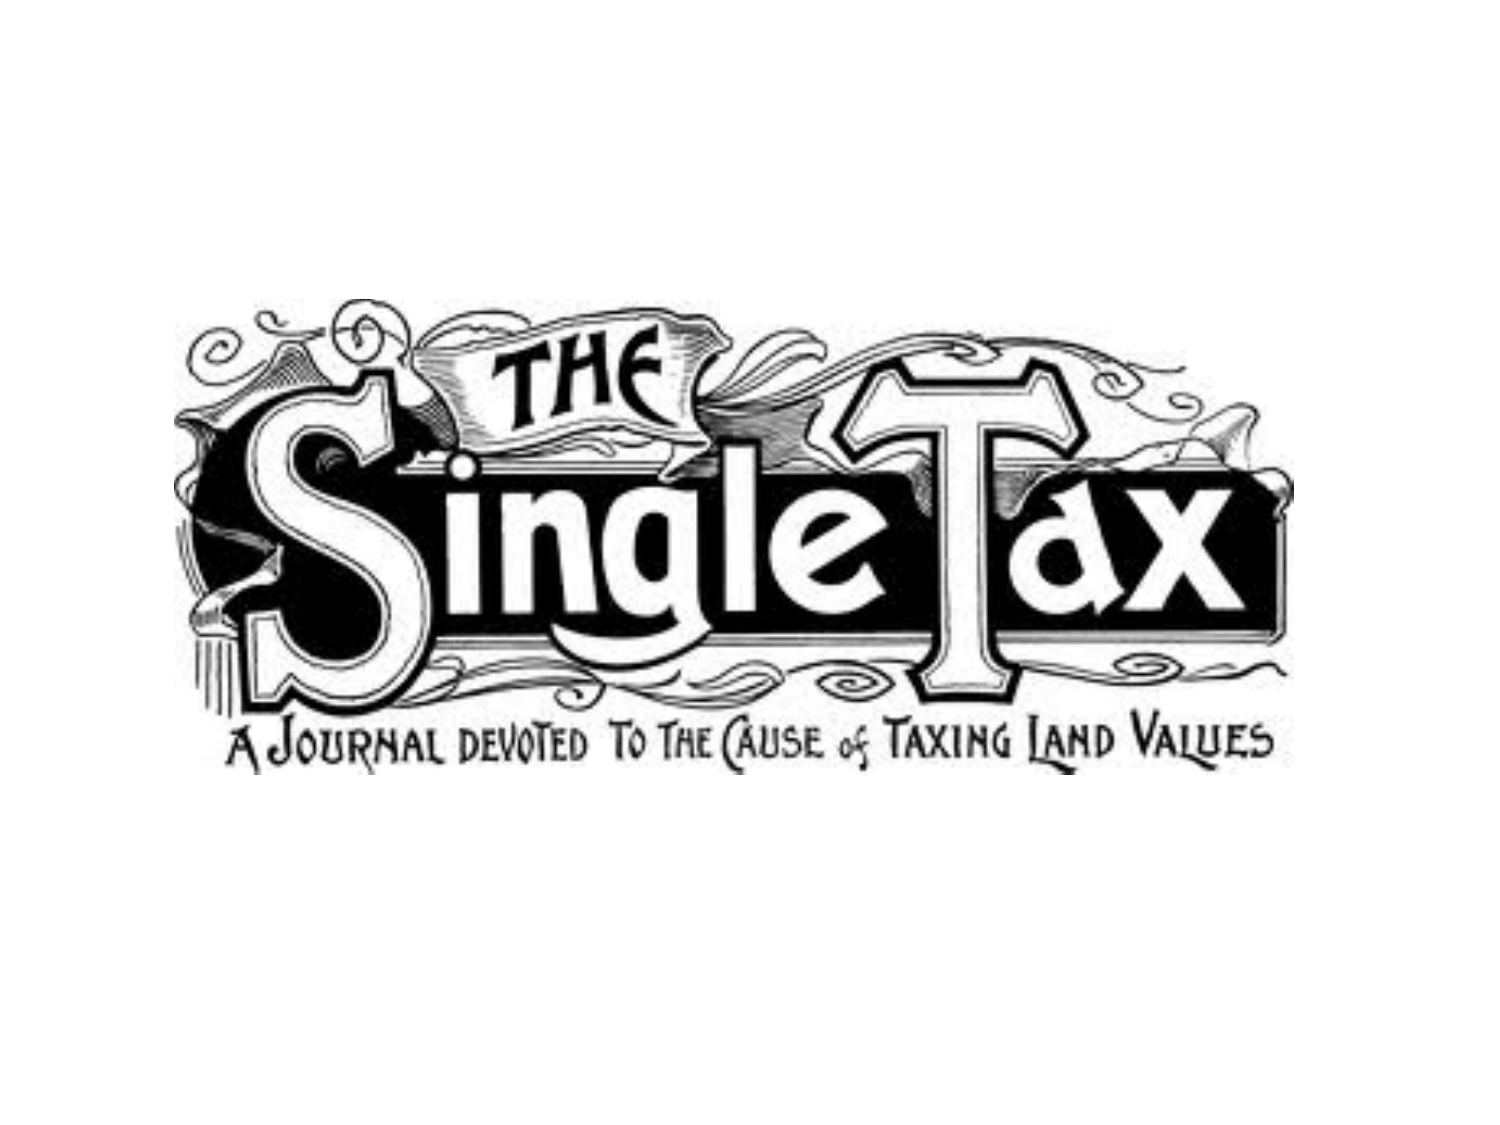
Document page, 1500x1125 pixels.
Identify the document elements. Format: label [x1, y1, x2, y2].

picture [174, 299, 1294, 775]
